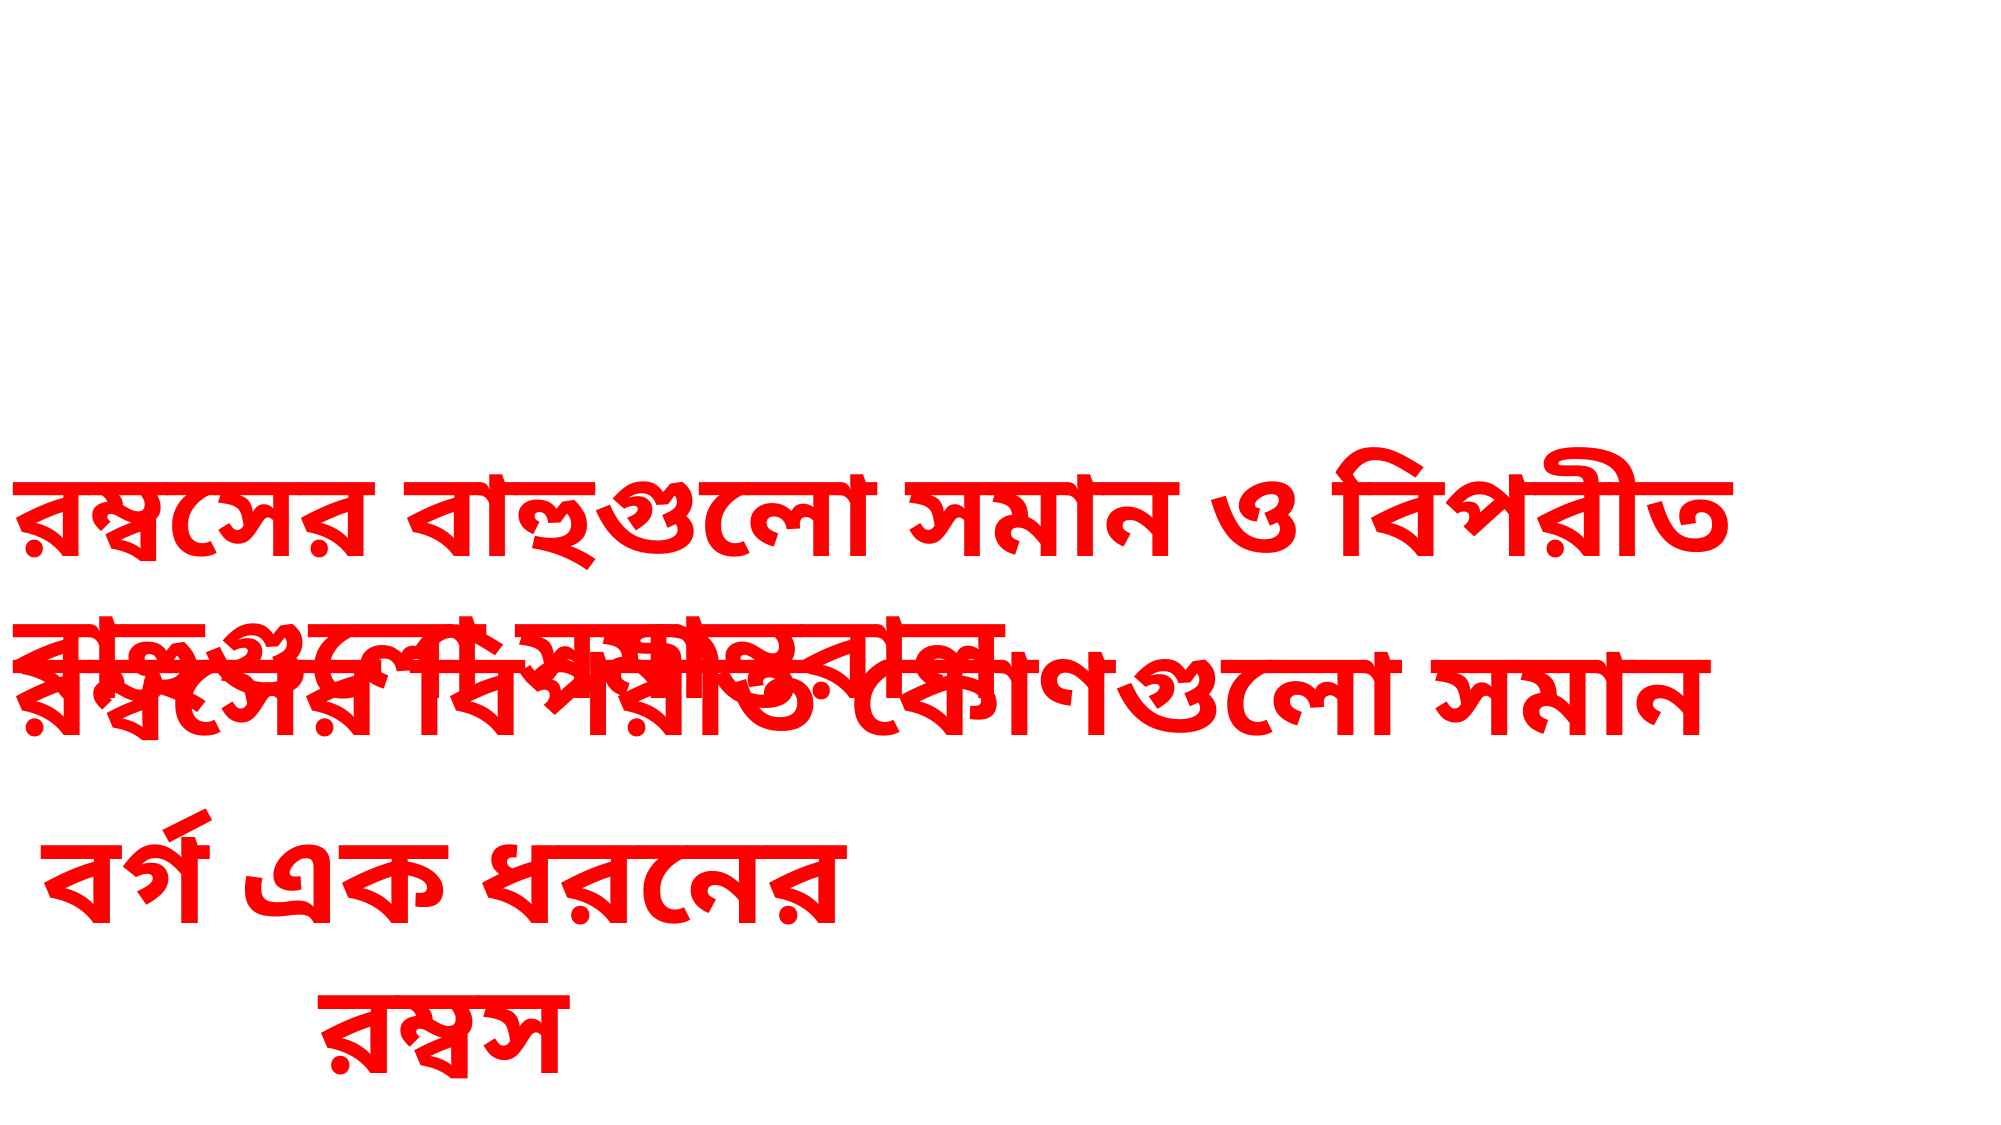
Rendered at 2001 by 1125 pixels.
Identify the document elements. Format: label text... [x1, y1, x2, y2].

text_box রম্বসের বাহুগুলো সমান ও বিপরীত বাহুগুলো সমান্তরাল [0, 430, 2000, 730]
text_box বর্গ এক ধরনের রম্বস [0, 790, 889, 1106]
text_box রম্বসের বিপরীত কোণগুলো সমান [0, 730, 2000, 768]
